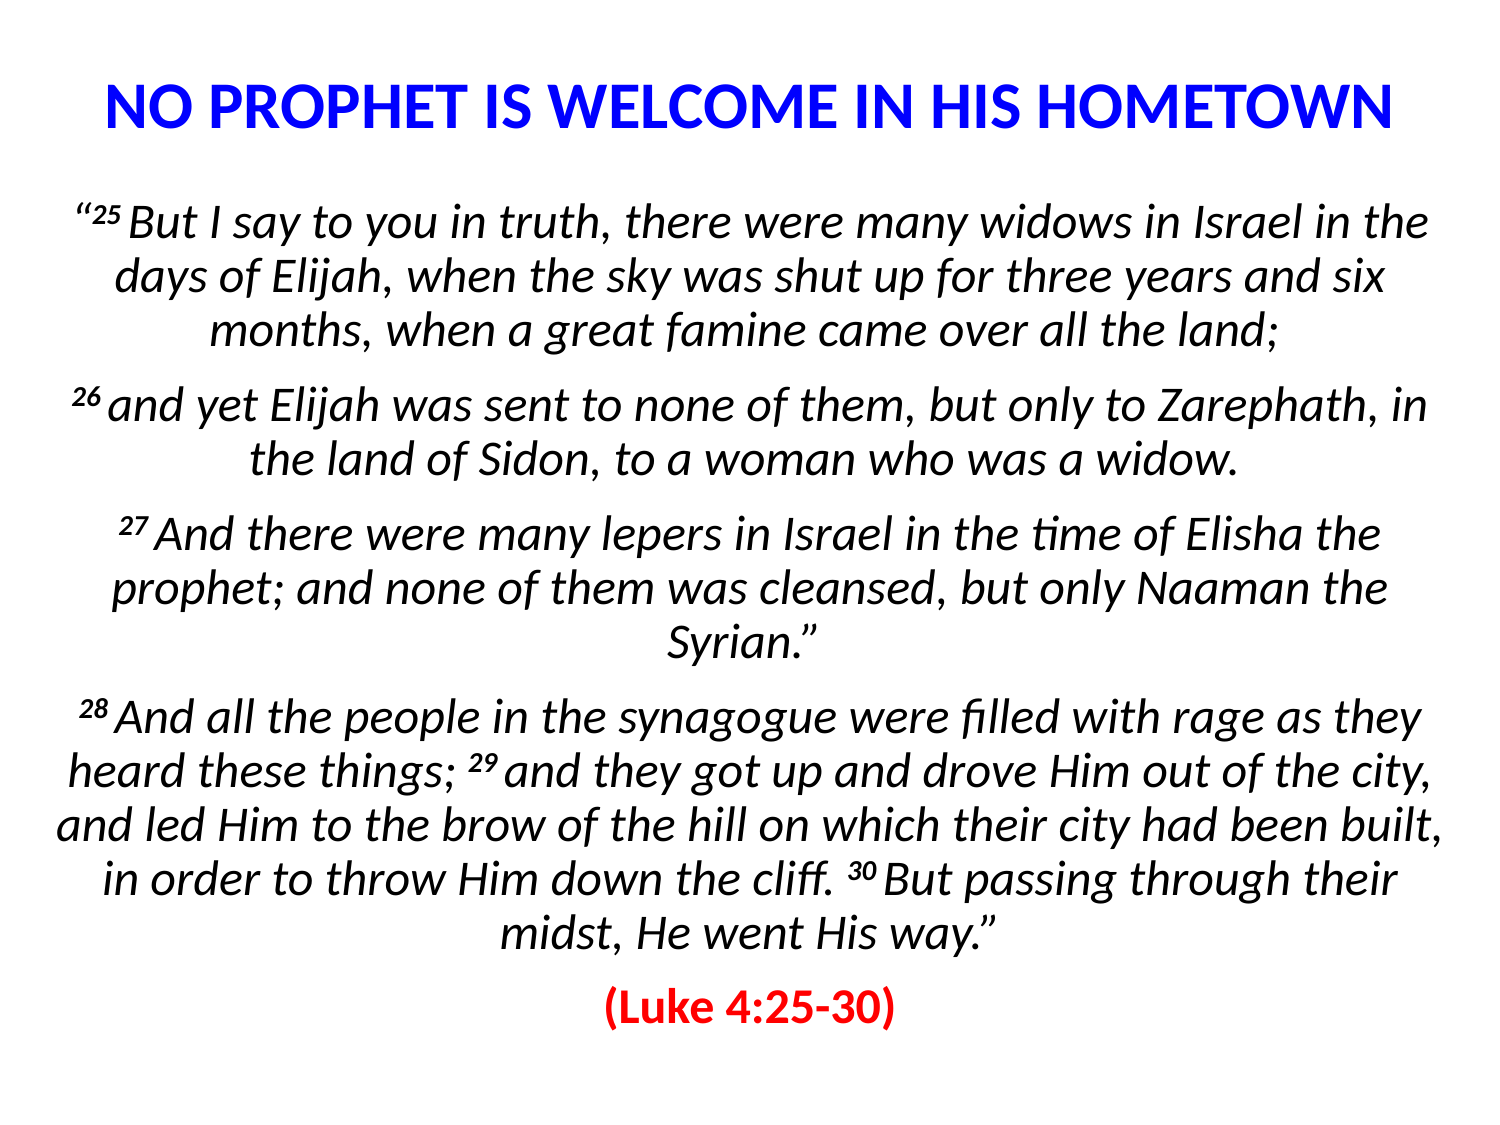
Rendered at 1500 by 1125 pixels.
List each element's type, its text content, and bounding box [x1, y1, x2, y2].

subtitle “25 But I say to you in truth, there were many widows in Israel in the days of Elijah, when the sky was shut up for three years and six months, when a great famine came over all the land; 26 and yet Elijah was sent to none of them, but only to Zarephath, in the land of Sidon, to a woman who was a widow. 27 And there were many lepers in Israel in the time of Elisha the prophet; and none of them was cleansed, but only Naaman the Syrian.” 28 And all the people in the synagogue were filled with rage as they heard these things; 29 and they got up and drove Him out of the city, and led Him to the brow of the hill on which their city had been built, in order to throw Him down the cliff. 30 But passing through their midst, He went His way.” (Luke 4:25-30) [29, 188, 1471, 1107]
title NO PROPHET IS WELCOME IN HIS HOMETOWN [29, 39, 1471, 150]
